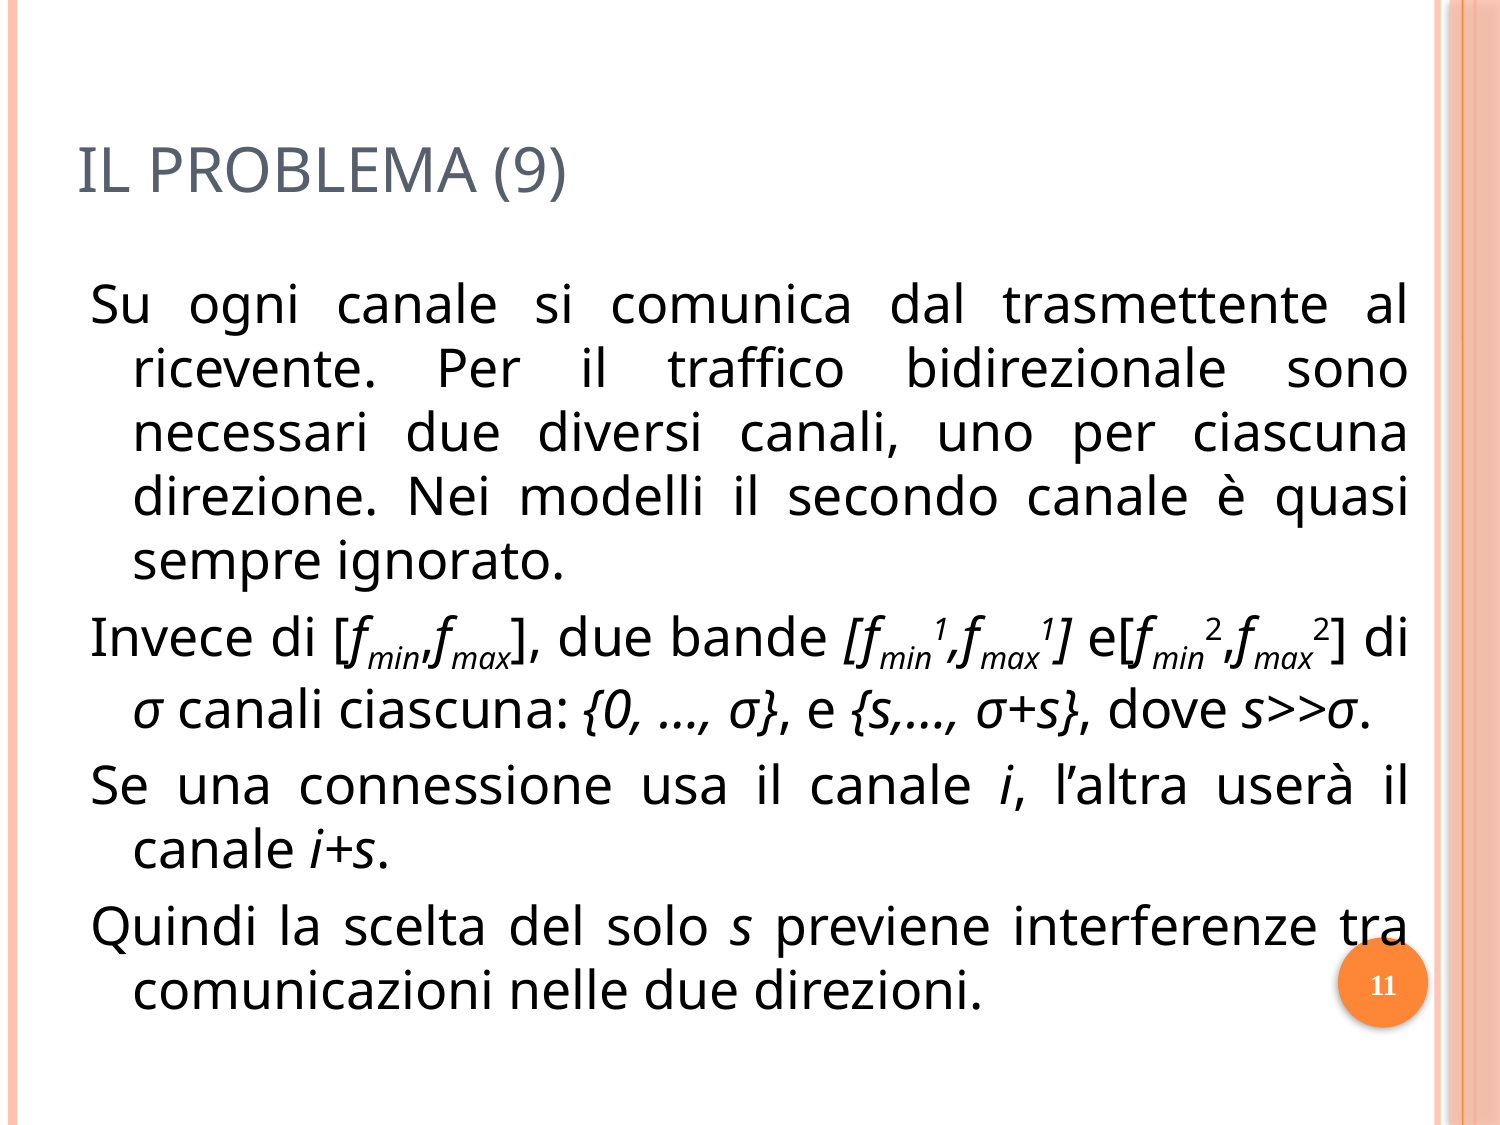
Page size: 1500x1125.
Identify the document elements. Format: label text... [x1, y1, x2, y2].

title Il problema (9) [62, 24, 1338, 213]
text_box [186, 228, 1313, 897]
list Su ogni canale si comunica dal trasmettente al ricevente. Per il traffico bidirezionale sono necessari due diversi canali, uno per ciascuna direzione. Nei modelli il secondo canale è quasi sempre ignorato. Invece di [fmin,fmax], due bande [fmin1,fmax1] e[fmin2,fmax2] di σ canali ciascuna: {0, …, σ}, e {s,…, σ+s}, dove s>>σ. Se una connessione usa il canale i, l’altra userà il canale i+s. Quindi la scelta del solo s previene interferenze tra comunicazioni nelle due direzioni. [74, 262, 1426, 1063]
slide_number 11 [1333, 940, 1434, 1026]
